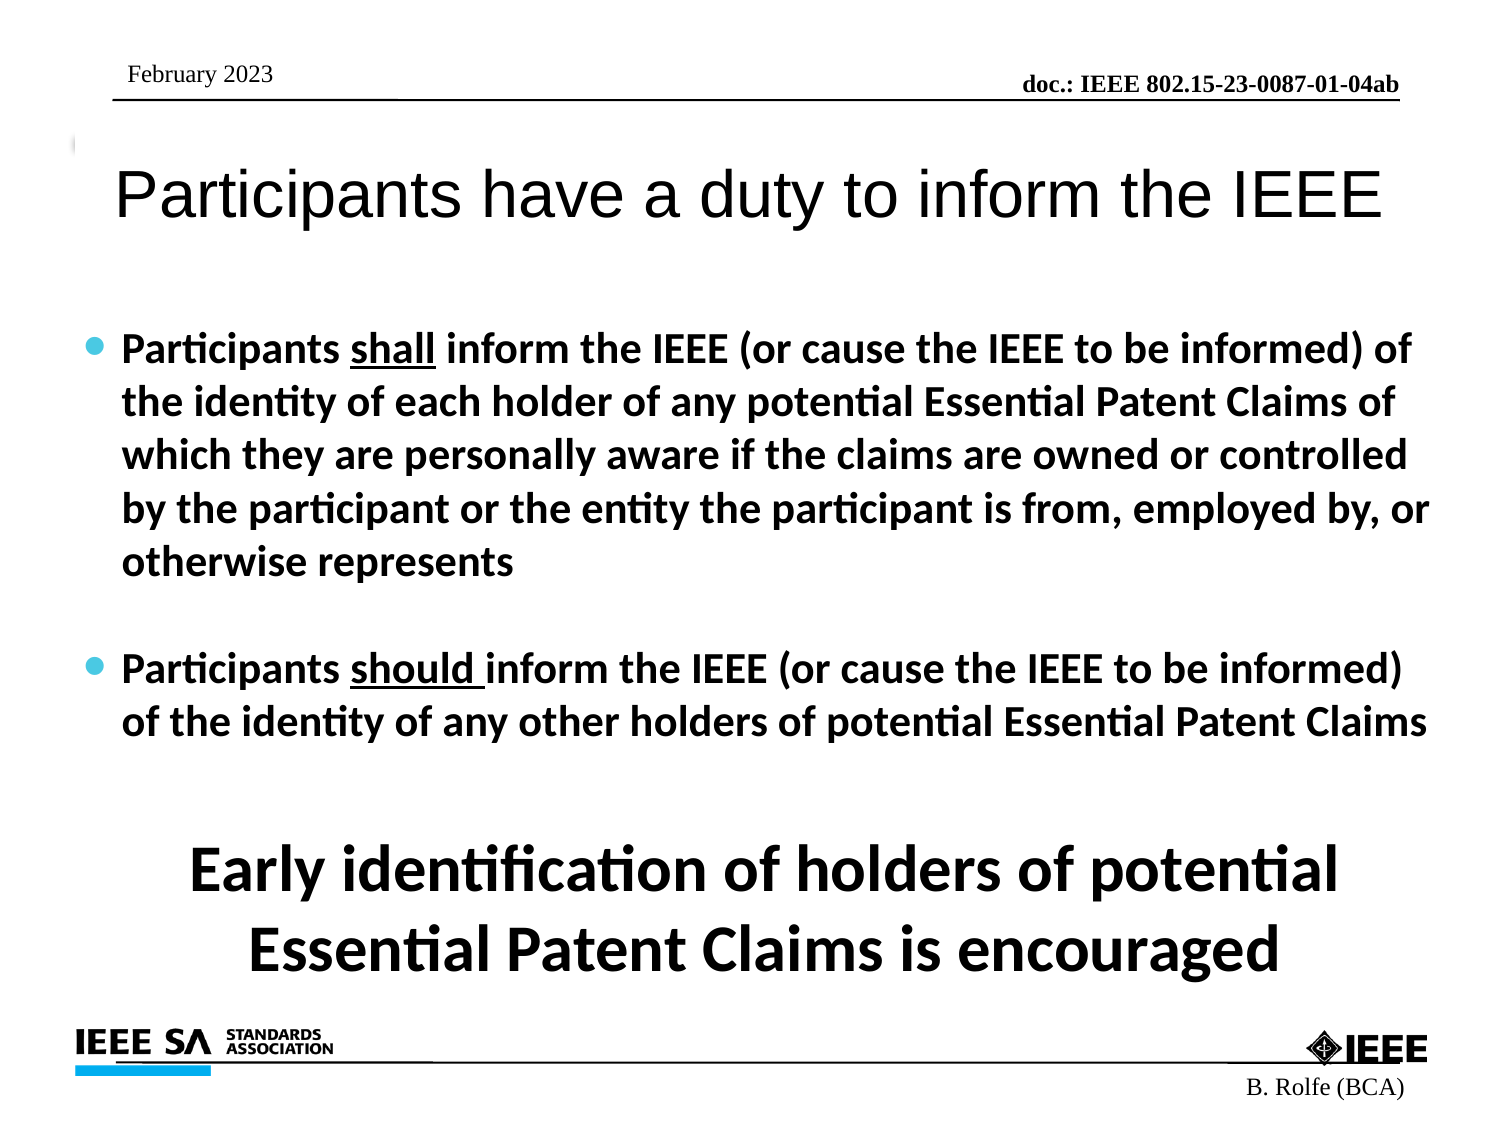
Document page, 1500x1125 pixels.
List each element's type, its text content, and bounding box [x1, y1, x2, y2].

title Participants have a duty to inform the IEEE [75, 125, 1425, 256]
picture [75, 1028, 333, 1076]
text_box Participants shall inform the IEEE (or cause the IEEE to be informed) of the identity of each holder of any potential Essential Patent Claims of which they are personally aware if the claims are owned or controlled by the participant or the entity the participant is from, employed by, or otherwise represents Participants should inform the IEEE (or cause the IEEE to be informed) of the identity of any other holders of potential Essential Patent Claims Early identification of holders of potential Essential Patent Claims is encouraged [69, 311, 1462, 993]
picture [1306, 1030, 1427, 1066]
